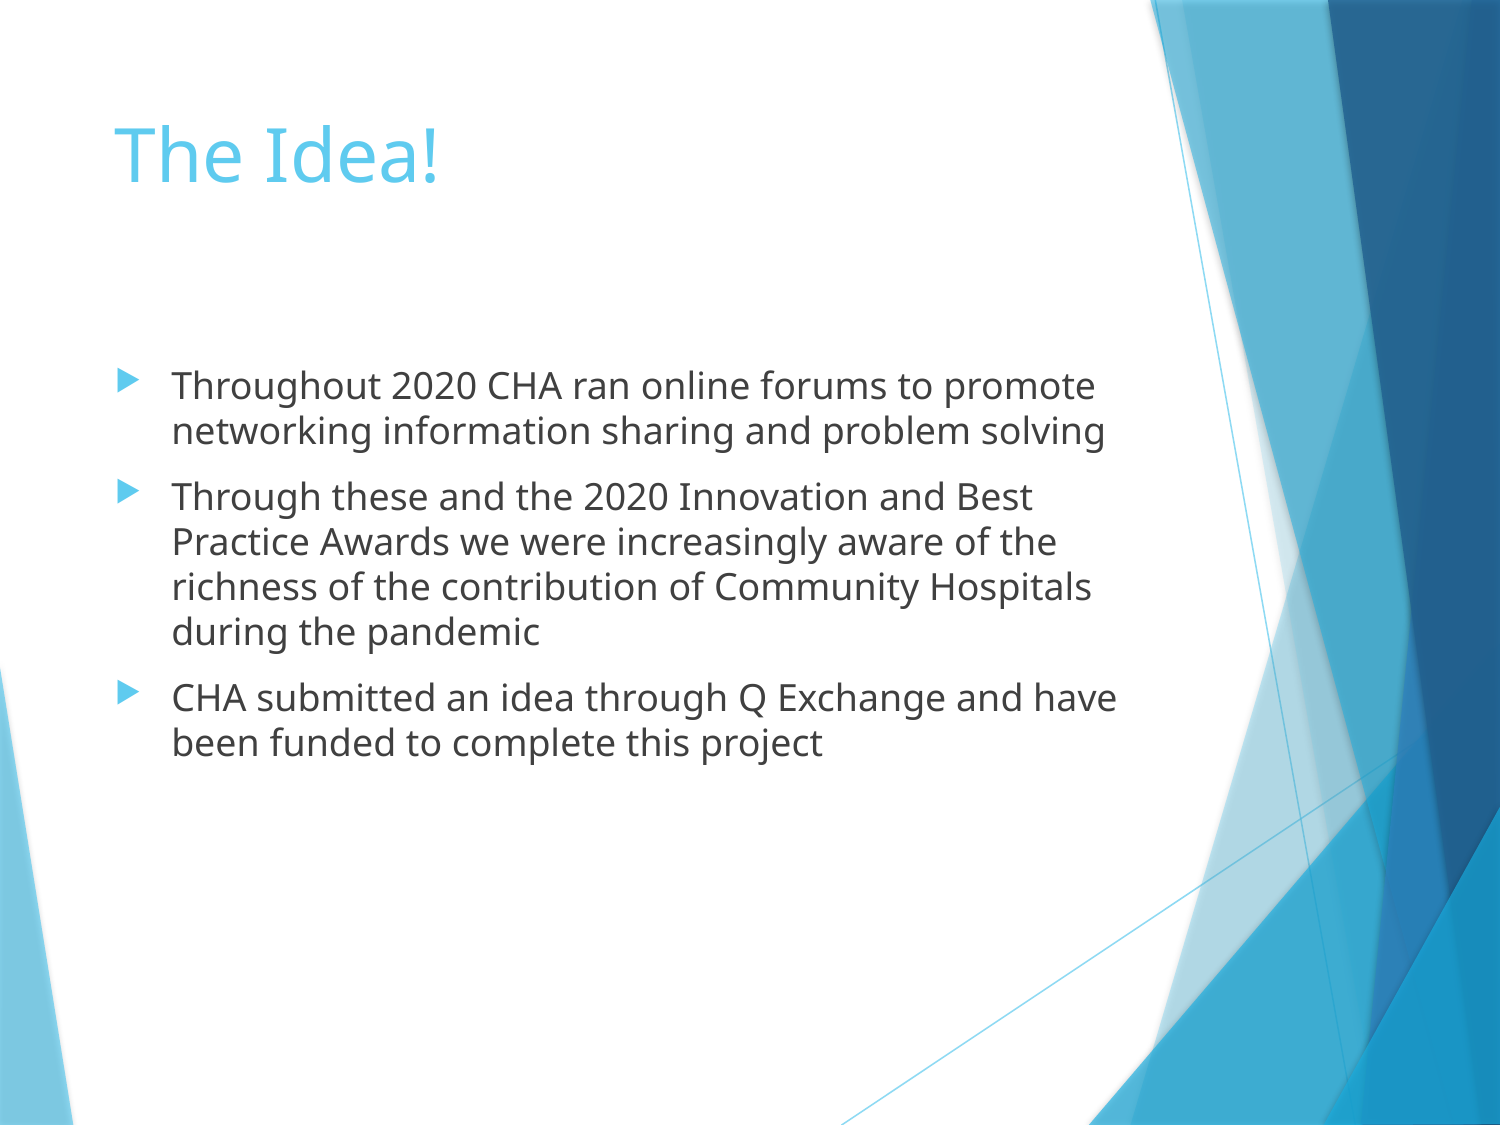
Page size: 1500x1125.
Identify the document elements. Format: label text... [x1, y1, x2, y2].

list Throughout 2020 CHA ran online forums to promote networking information sharing and problem solving Through these and the 2020 Innovation and Best Practice Awards we were increasingly aware of the richness of the contribution of Community Hospitals during the pandemic CHA submitted an idea through Q Exchange and have been funded to complete this project [99, 354, 1142, 992]
title The Idea! [99, 99, 1142, 317]
